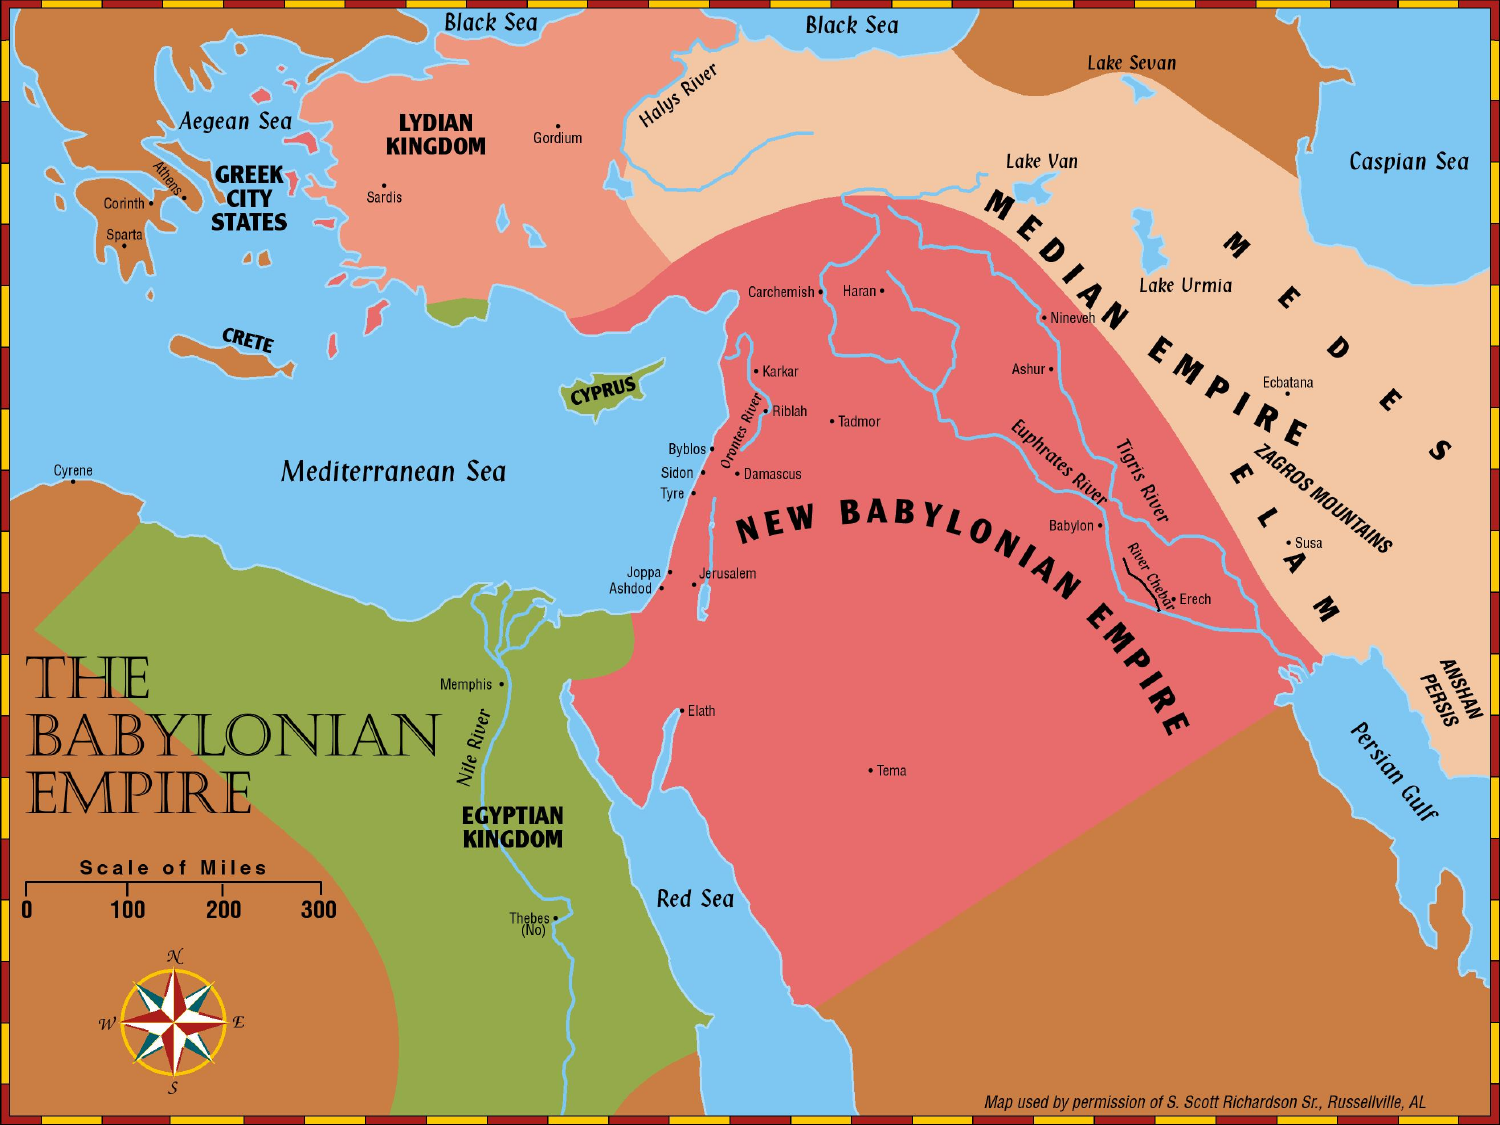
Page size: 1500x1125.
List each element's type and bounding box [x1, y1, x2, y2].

list [0, 0, 1500, 1125]
